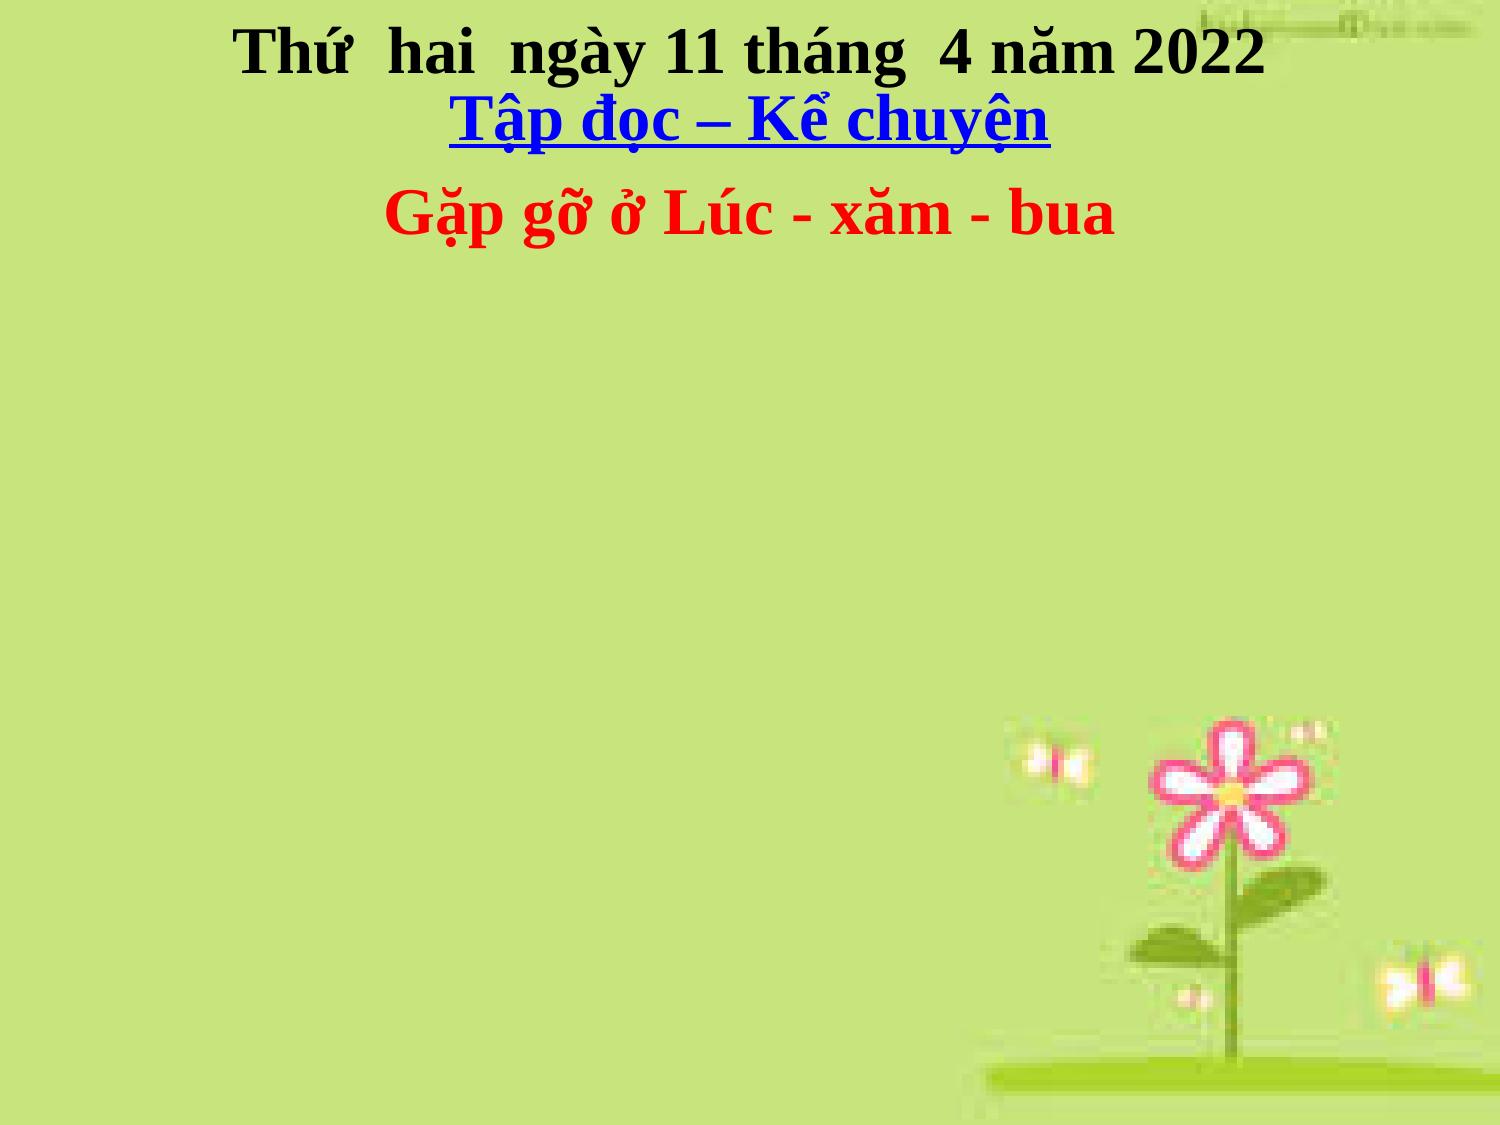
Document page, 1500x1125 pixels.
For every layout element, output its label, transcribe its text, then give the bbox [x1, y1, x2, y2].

text_box Gặp gỡ ở Lúc - xăm - bua [0, 160, 1500, 255]
picture [0, 255, 1500, 1125]
text_box Thứ hai ngày 11 tháng 4 năm 2022 [0, 0, 1500, 66]
text_box Tập đọc – Kể chuyện [0, 66, 1500, 160]
